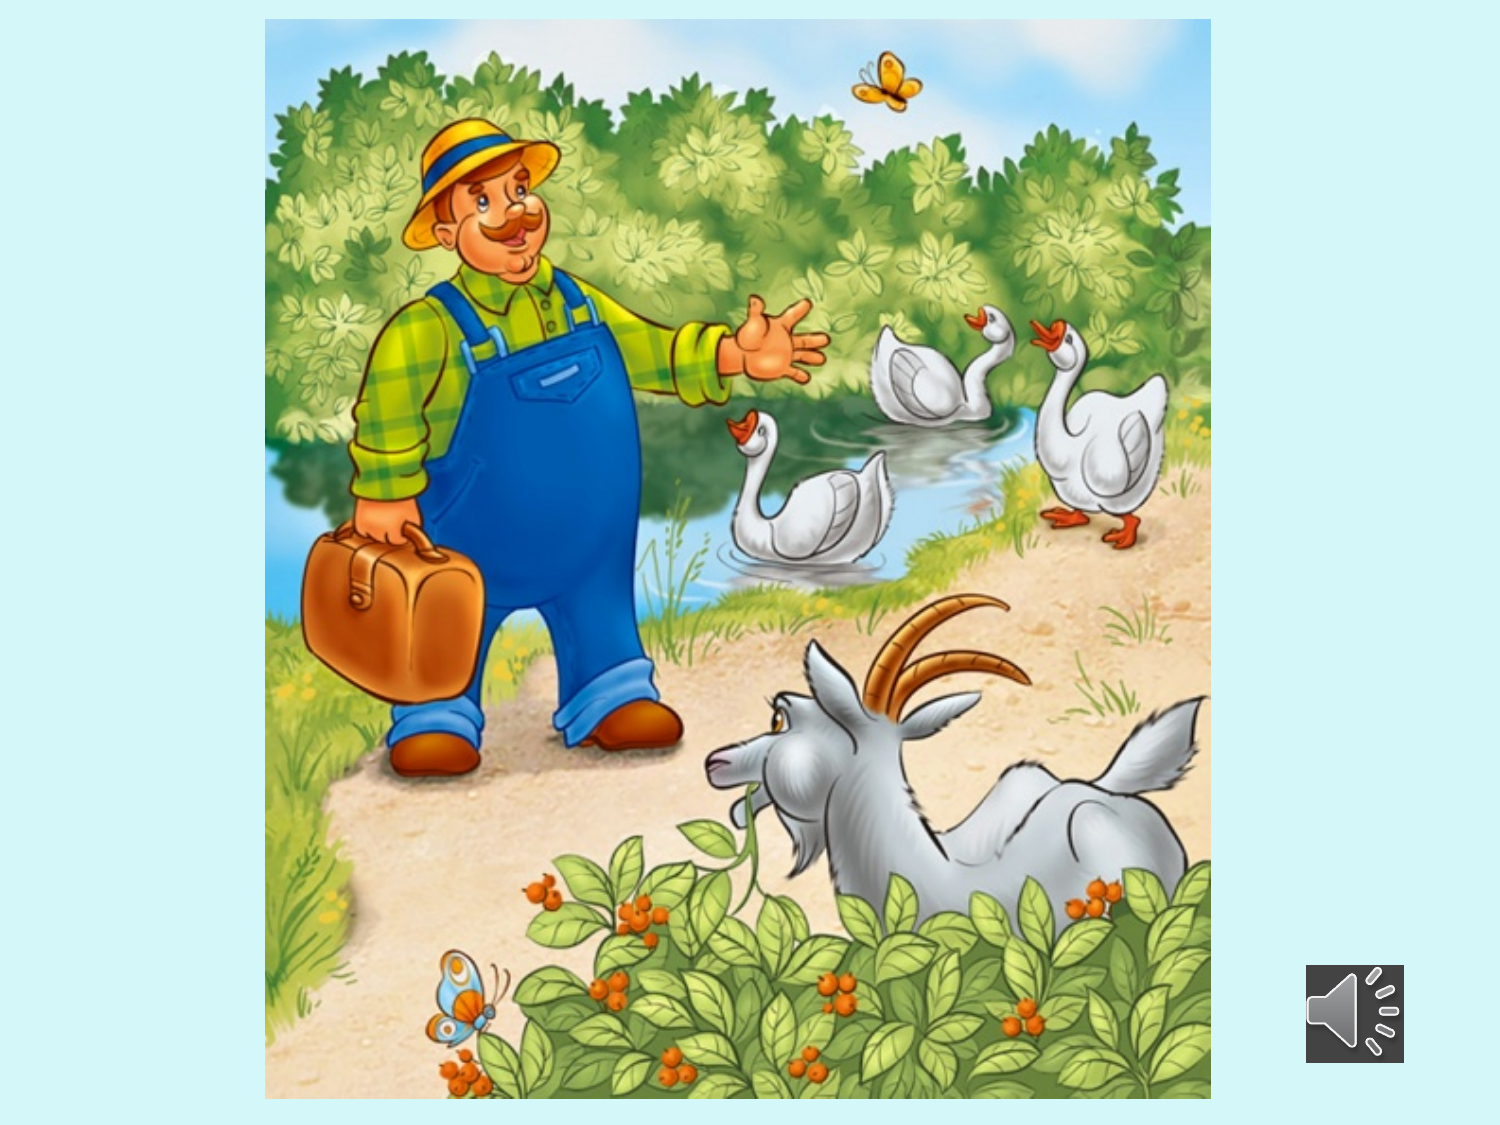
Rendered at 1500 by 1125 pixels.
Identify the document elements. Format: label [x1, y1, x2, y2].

picture [1304, 963, 1406, 1065]
list [265, 18, 1211, 1099]
